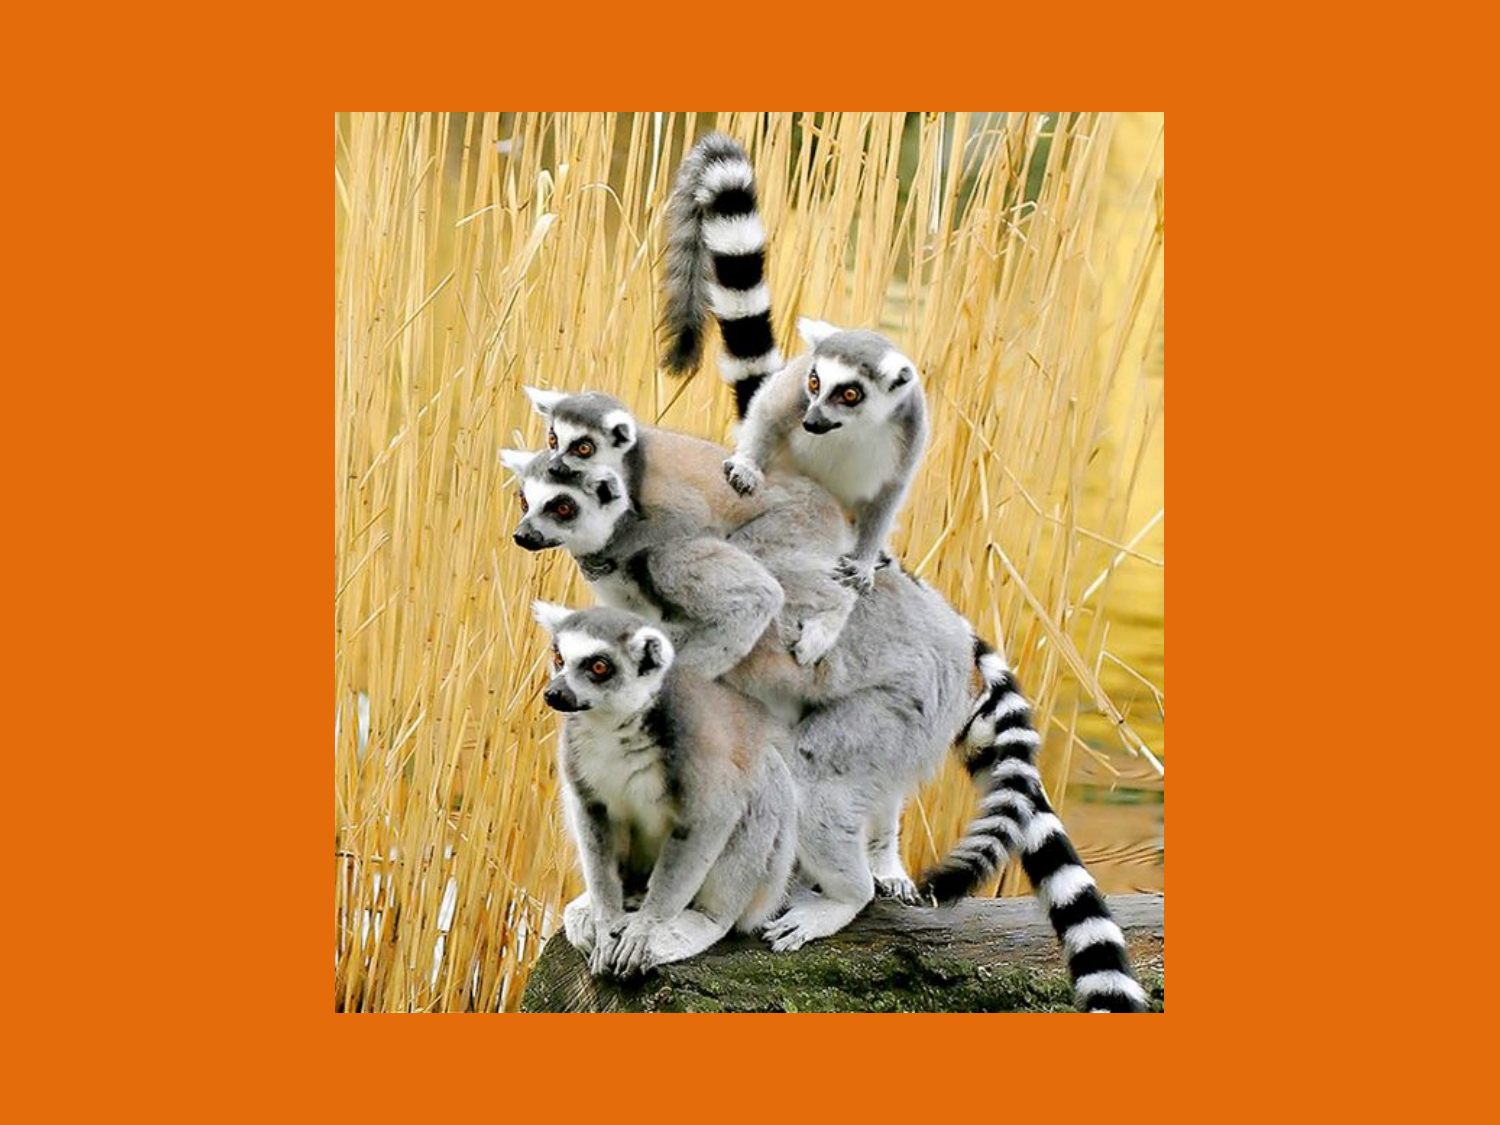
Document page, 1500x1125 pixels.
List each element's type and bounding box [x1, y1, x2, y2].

picture [335, 112, 1165, 1013]
